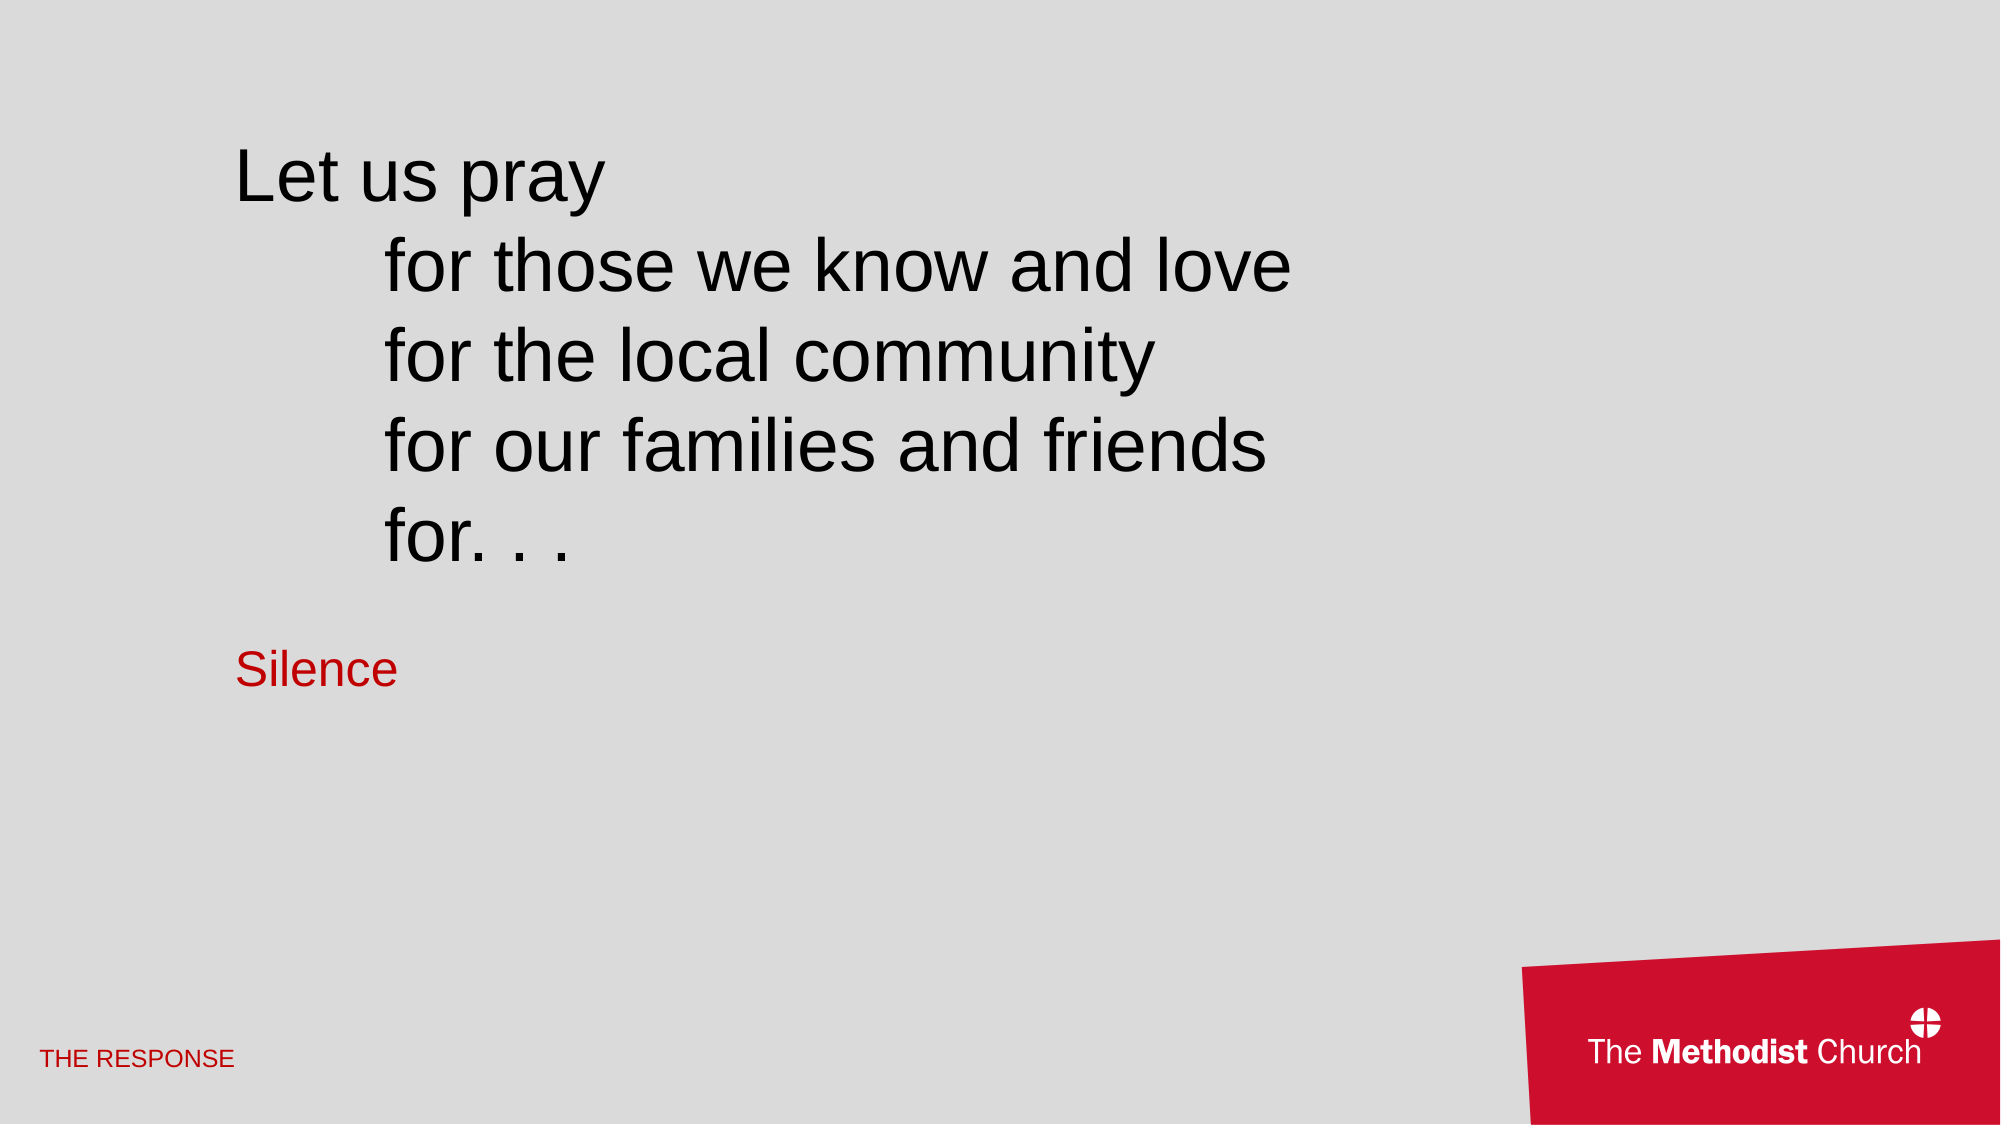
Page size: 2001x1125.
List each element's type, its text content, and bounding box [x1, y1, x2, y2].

text_box Let us pray for those we know and love for the local community for our families and friends for. . . Silence [220, 119, 1898, 704]
picture [0, 0, 2001, 1125]
